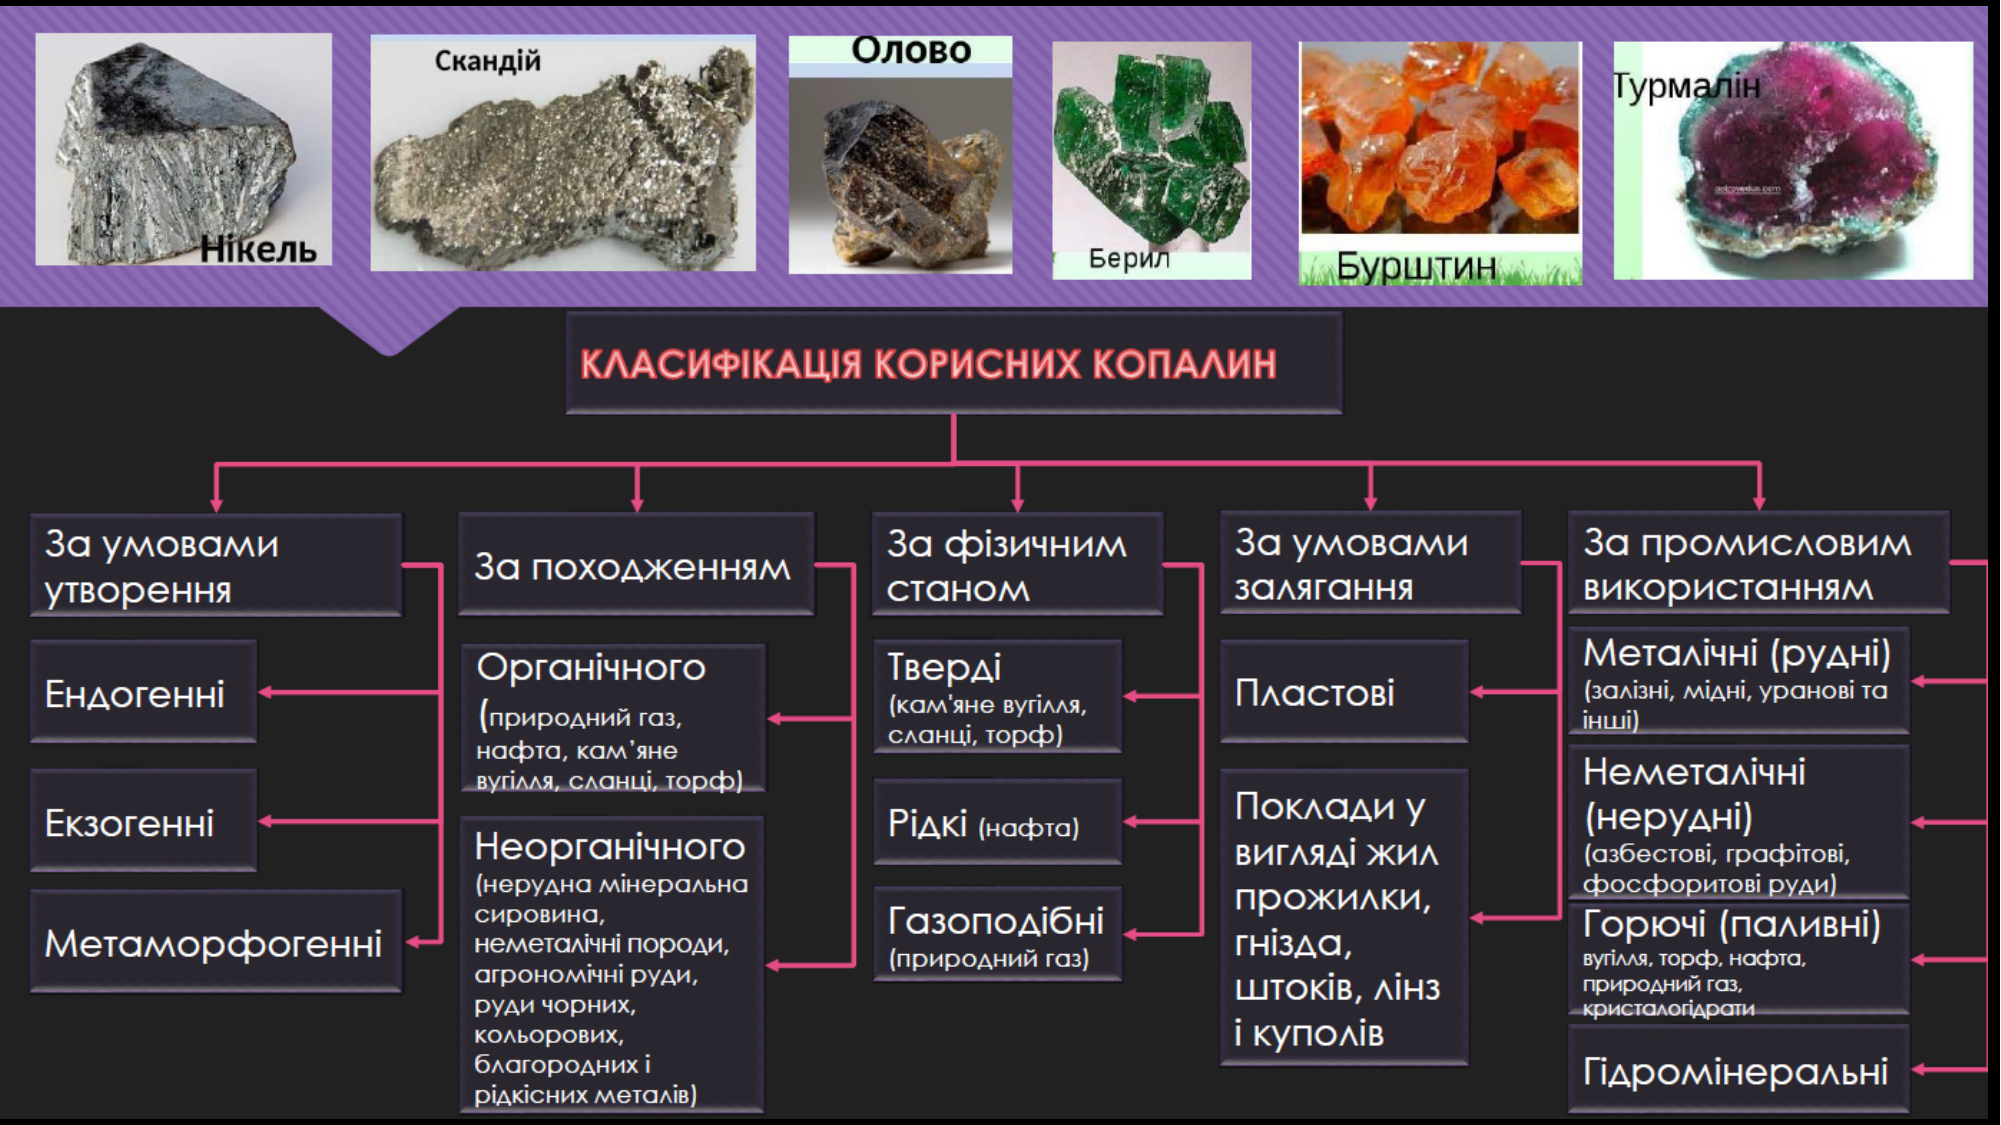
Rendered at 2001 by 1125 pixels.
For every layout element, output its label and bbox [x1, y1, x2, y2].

list [0, 6, 1988, 1119]
